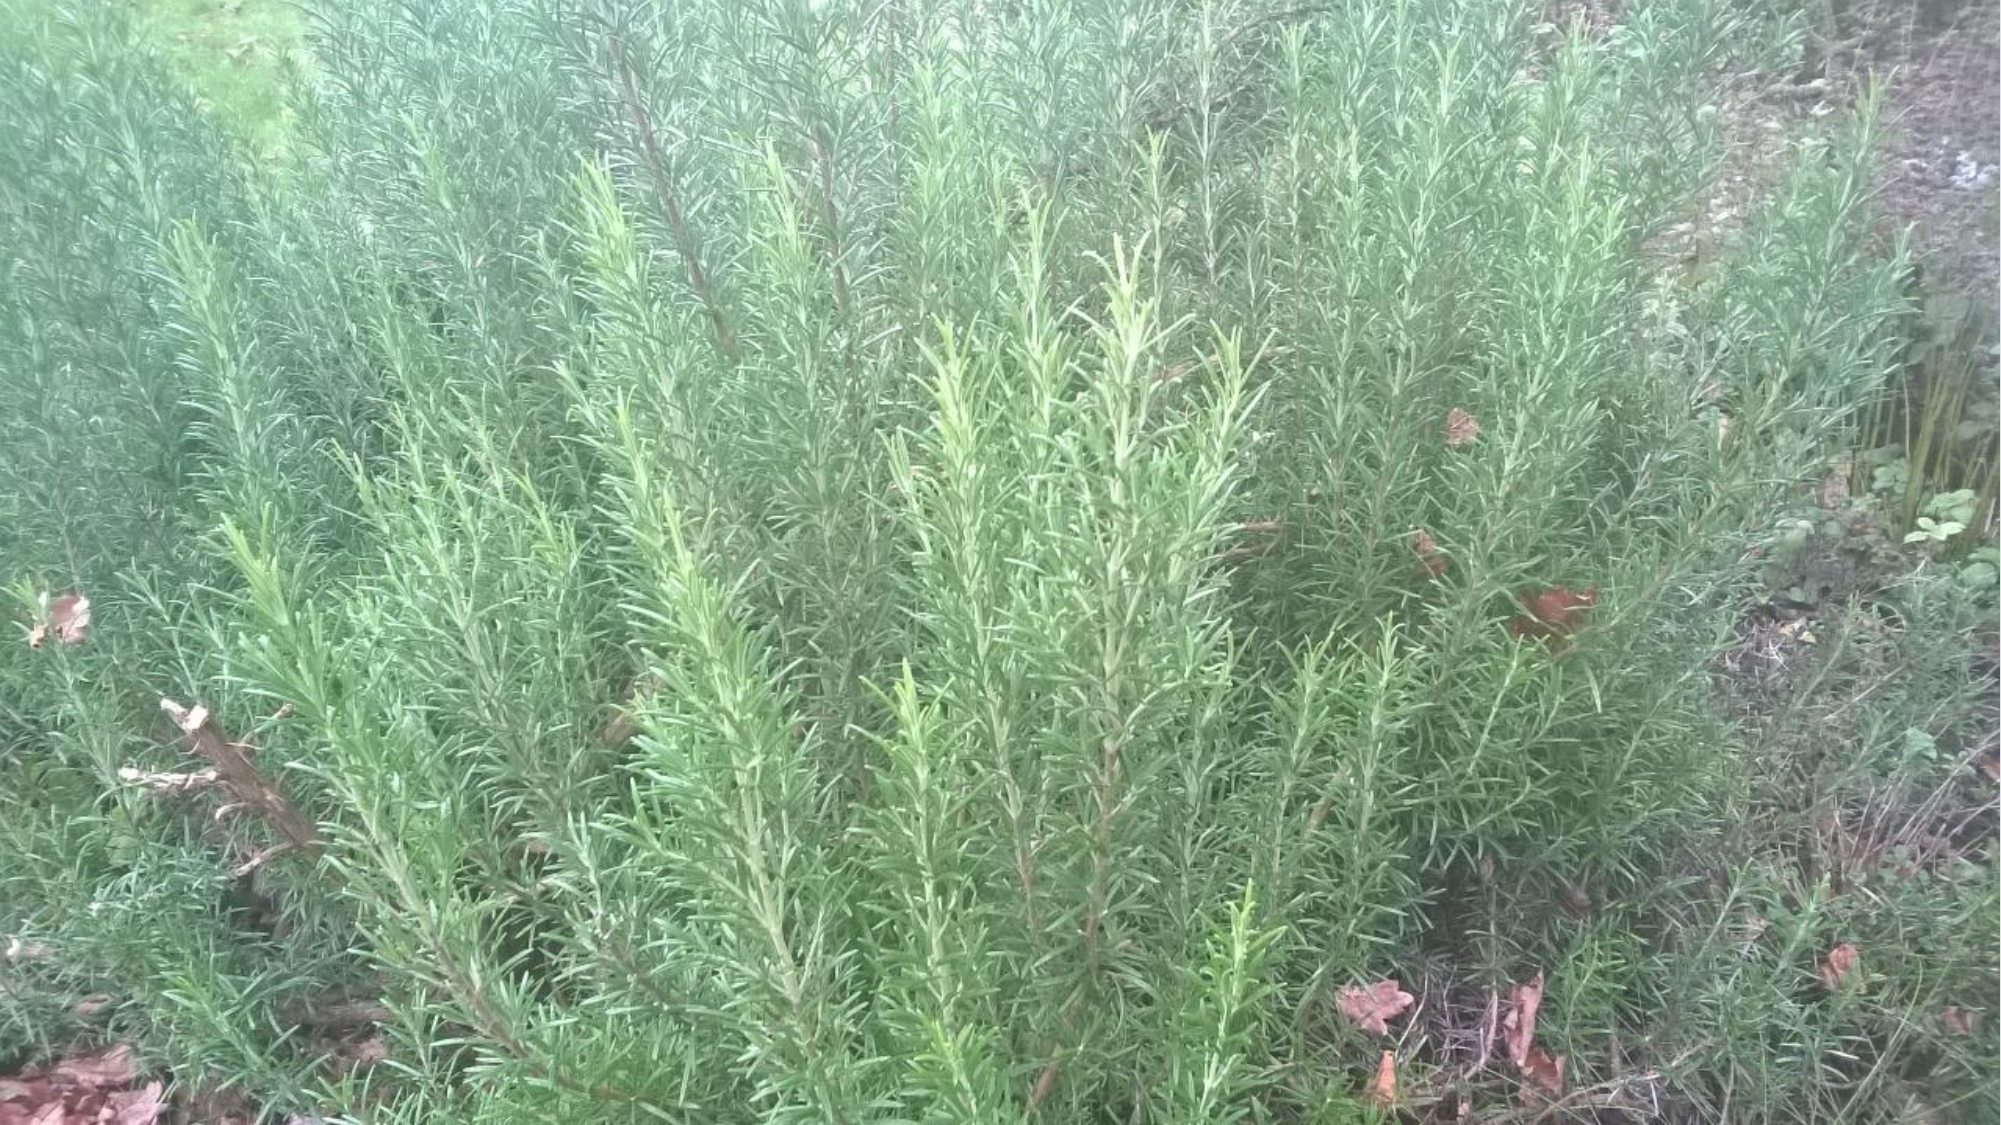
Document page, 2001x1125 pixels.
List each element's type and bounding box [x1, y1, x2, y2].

list [0, 0, 2000, 1125]
